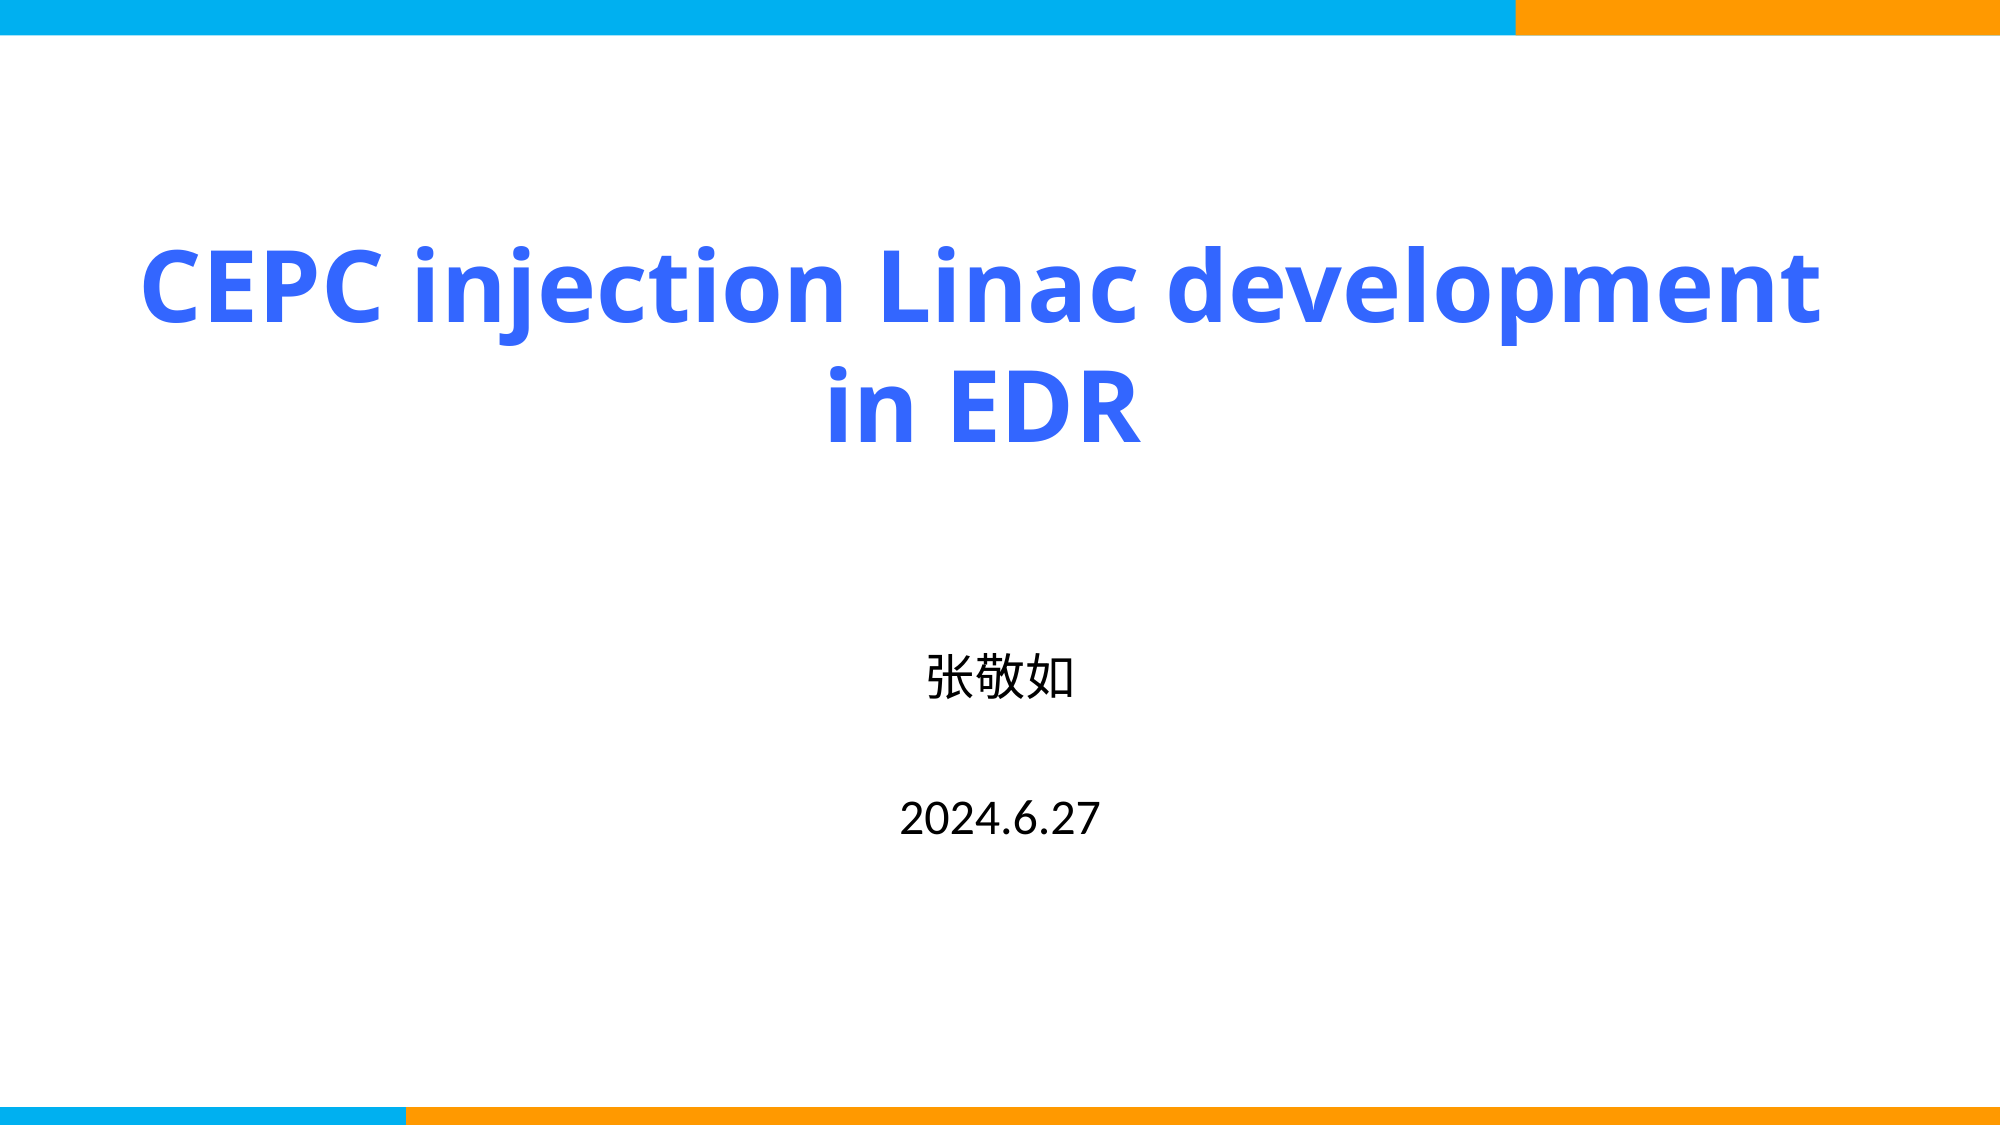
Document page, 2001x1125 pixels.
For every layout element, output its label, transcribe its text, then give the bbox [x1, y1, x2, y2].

title CEPC injection Linac development in EDR [102, 281, 1863, 523]
subtitle 张敬如 2024.6.27 [300, 637, 1700, 925]
